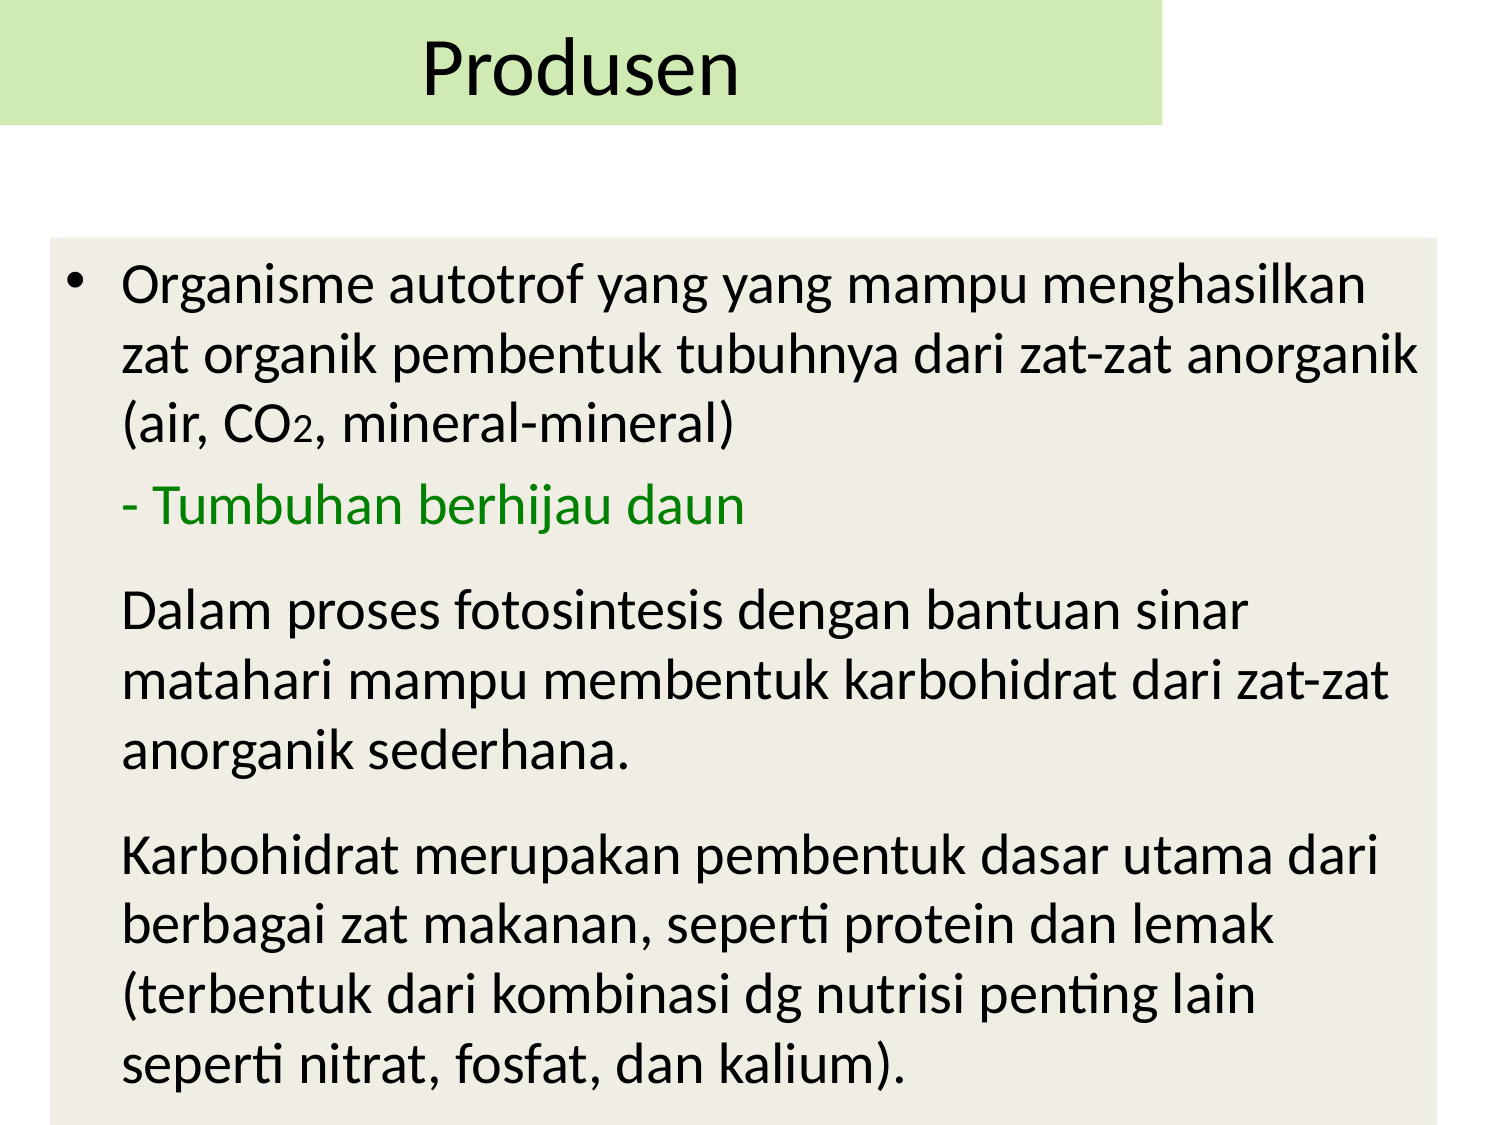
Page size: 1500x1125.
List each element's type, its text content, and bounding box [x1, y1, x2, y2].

text_box Produsen [0, 0, 1163, 125]
list Organisme autotrof yang yang mampu menghasilkan zat organik pembentuk tubuhnya dari zat-zat anorganik (air, CO2, mineral-mineral) - Tumbuhan berhijau daun Dalam proses fotosintesis dengan bantuan sinar matahari mampu membentuk karbohidrat dari zat-zat anorganik sederhana. Karbohidrat merupakan pembentuk dasar utama dari berbagai zat makanan, seperti protein dan lemak (terbentuk dari kombinasi dg nutrisi penting lain seperti nitrat, fosfat, dan kalium). [50, 237, 1438, 1125]
